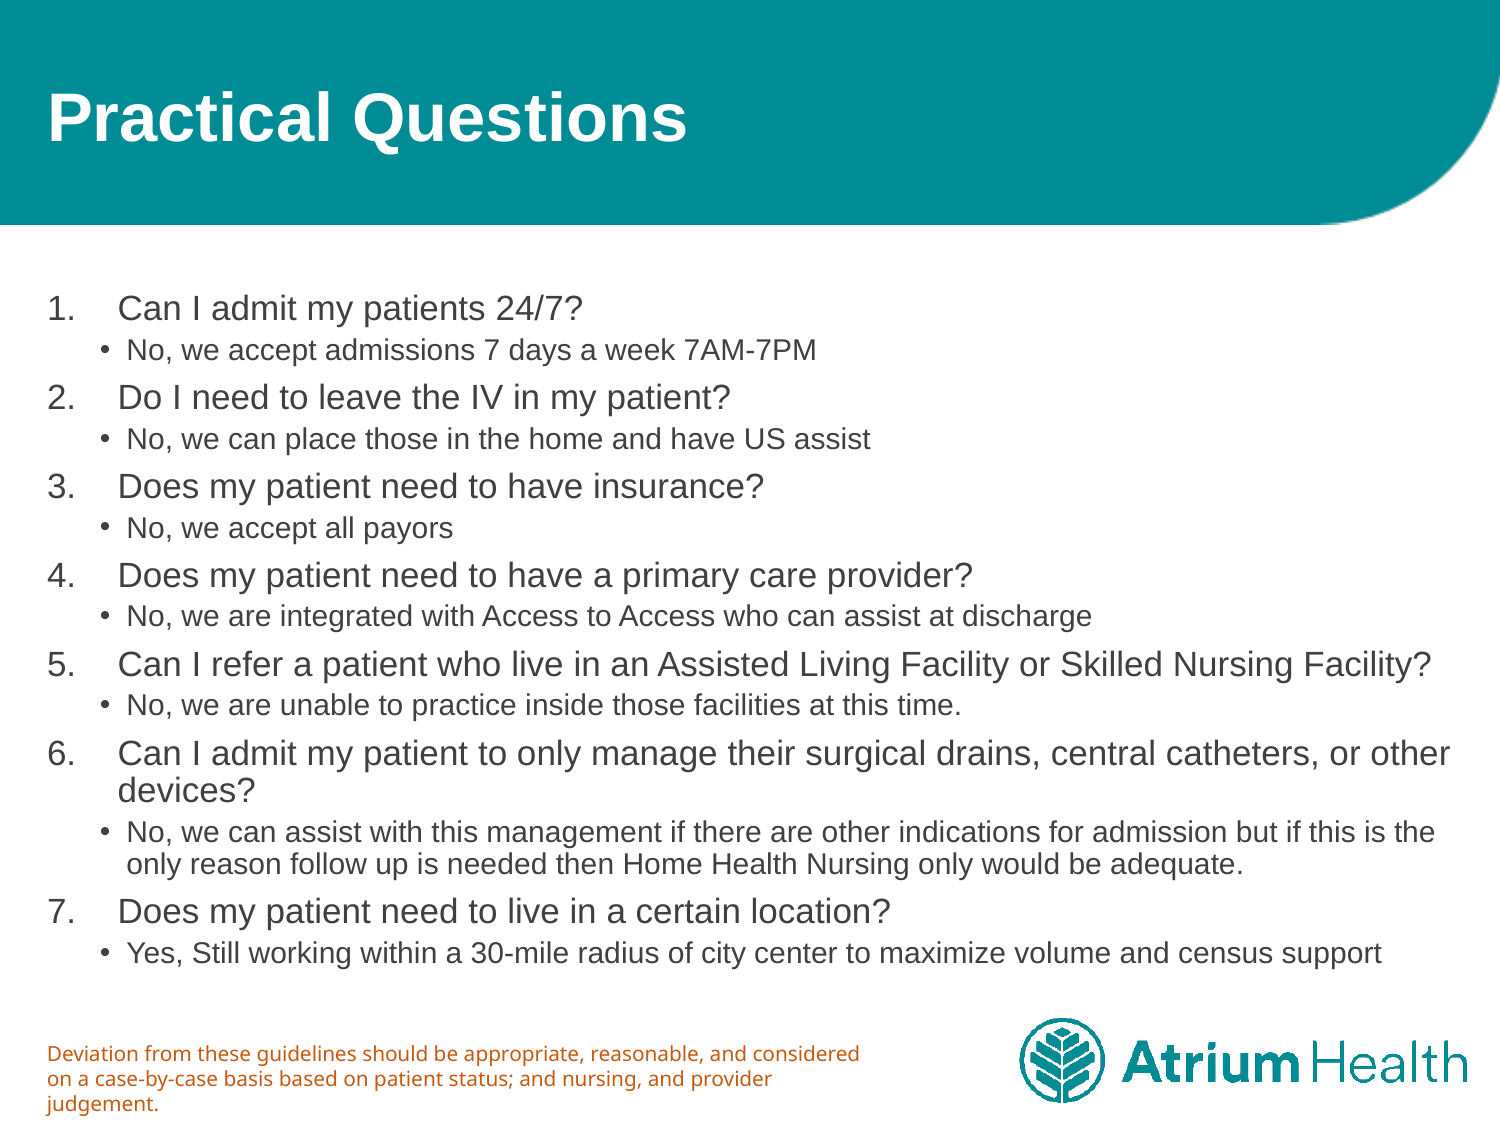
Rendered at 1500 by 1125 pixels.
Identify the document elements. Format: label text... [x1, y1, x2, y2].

text_box Deviation from these guidelines should be appropriate, reasonable, and considered on a case-by-case basis based on patient status; and nursing, and provider judgement. [32, 1033, 886, 1124]
picture [0, 0, 1500, 225]
list Can I admit my patients 24/7? No, we accept admissions 7 days a week 7AM-7PM Do I need to leave the IV in my patient? No, we can place those in the home and have US assist Does my patient need to have insurance? No, we accept all payors Does my patient need to have a primary care provider? No, we are integrated with Access to Access who can assist at discharge Can I refer a patient who live in an Assisted Living Facility or Skilled Nursing Facility? No, we are unable to practice inside those facilities at this time. Can I admit my patient to only manage their surgical drains, central catheters, or other devices? No, we can assist with this management if there are other indications for admission but if this is the only reason follow up is needed then Home Health Nursing only would be adequate. Does my patient need to live in a certain location? Yes, Still working within a 30-mile radius of city center to maximize volume and census support [32, 283, 1474, 1014]
picture [977, 975, 1500, 1125]
title Practical Questions [32, 10, 1474, 228]
